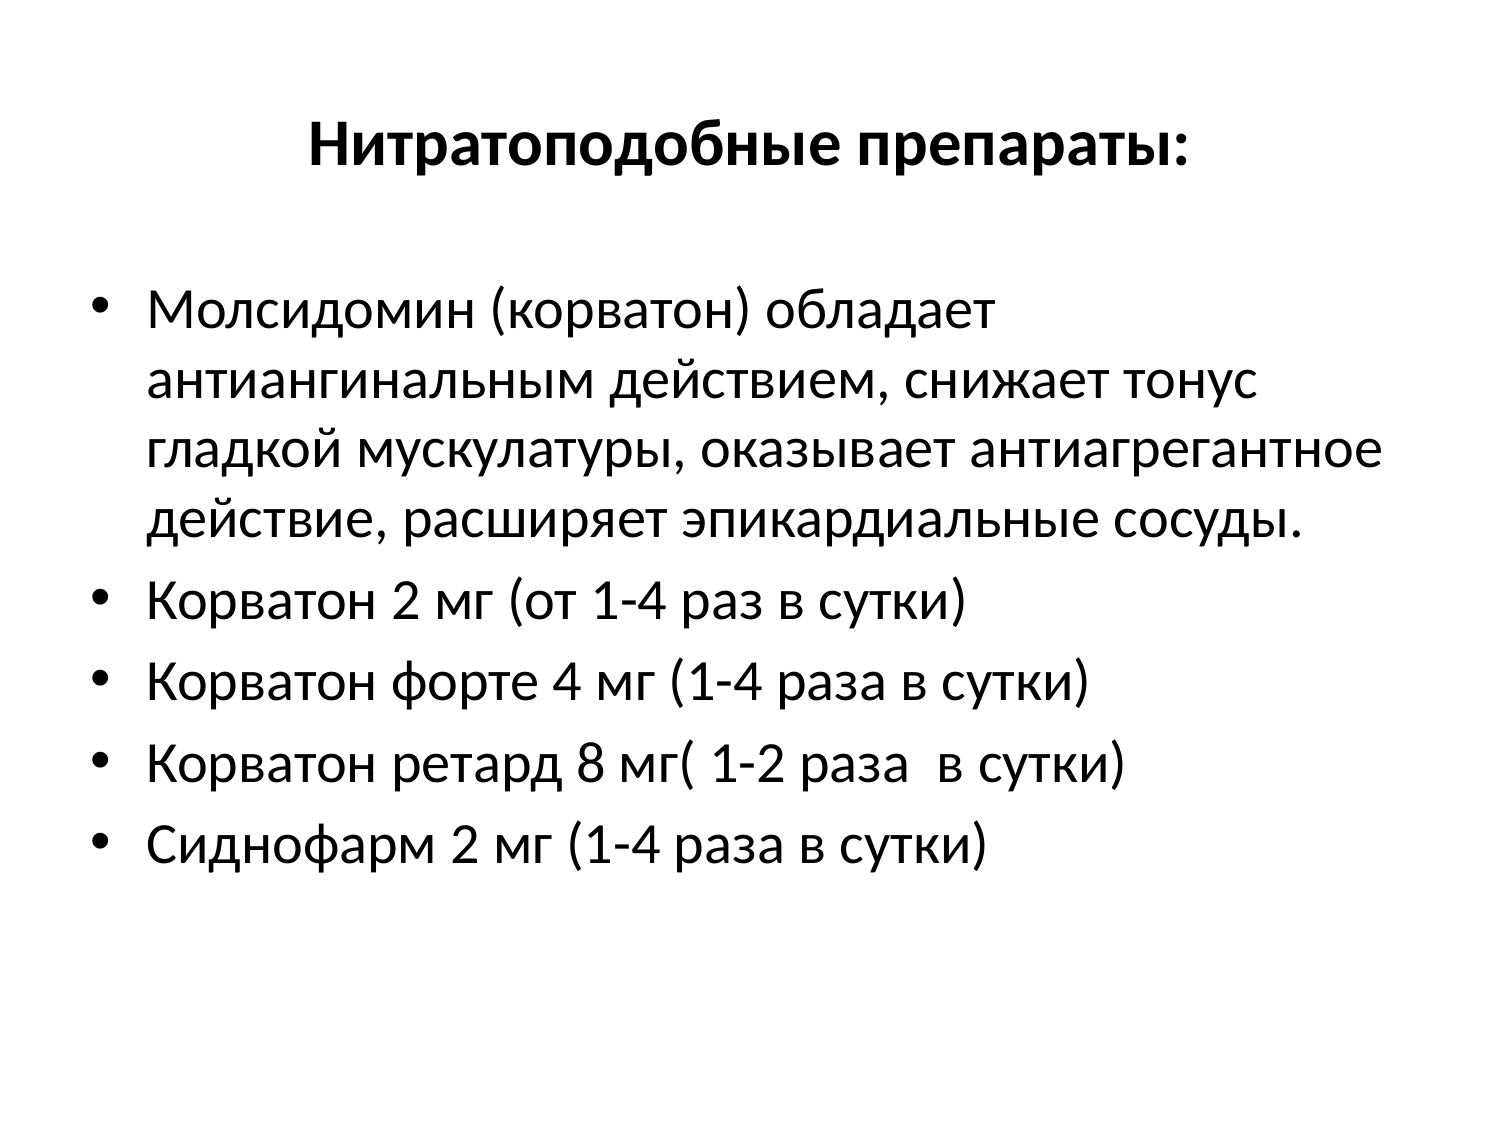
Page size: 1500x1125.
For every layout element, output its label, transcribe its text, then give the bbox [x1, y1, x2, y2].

list Молсидомин (корватон) обладает антиангинальным действием, снижает тонус гладкой мускулатуры, оказывает антиагрегантное действие, расширяет эпикардиальные сосуды. Корватон 2 мг (от 1-4 раз в сутки) Корватон форте 4 мг (1-4 раза в сутки) Корватон ретард 8 мг( 1-2 раза в сутки) Сиднофарм 2 мг (1-4 раза в сутки) [75, 262, 1425, 1005]
title Нитратоподобные препараты: [75, 45, 1425, 233]
